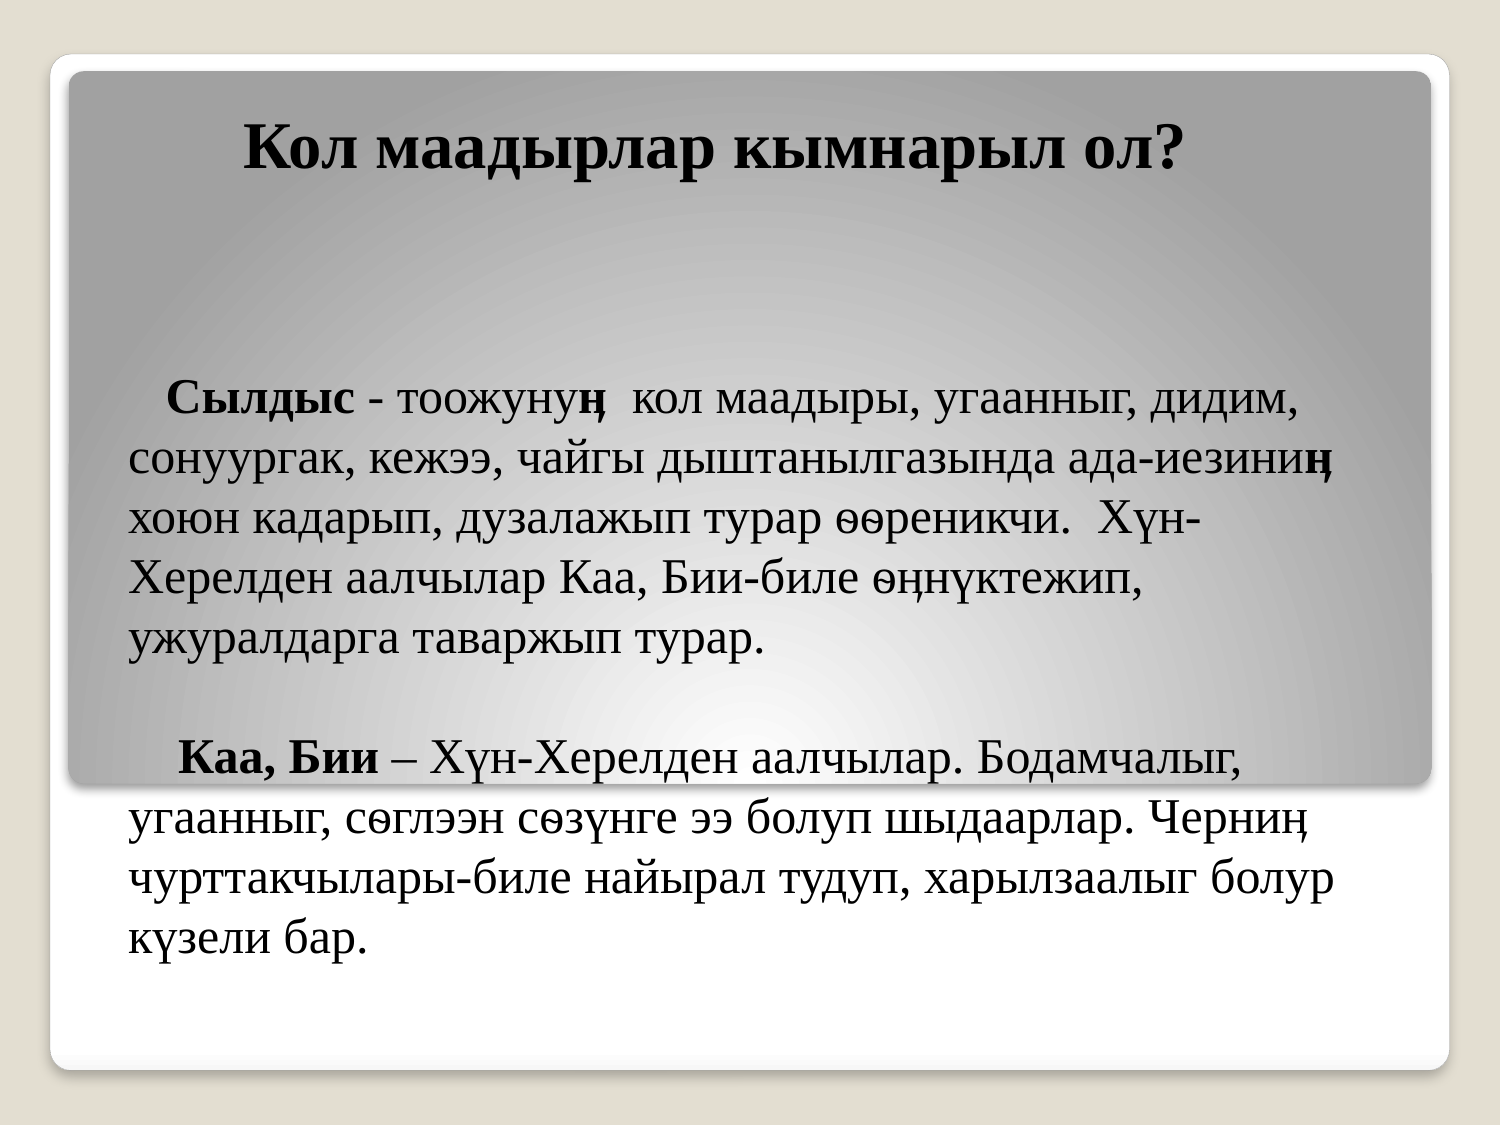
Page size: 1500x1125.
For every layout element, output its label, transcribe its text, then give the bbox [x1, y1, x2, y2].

list Кол маадырлар кымнарыл ол? [224, 101, 1278, 279]
title Сылдыс - тоожунуӊ кол маадыры, угаанныг, дидим, сонуургак, кежээ, чайгы дыштанылгазында ада-иезиниӊ хоюн кадарып, дузалажып турар ѳѳреникчи. Хүн-Херелден аалчылар Каа, Бии-биле ѳӊнүктежип, ужуралдарга таваржып турар. Каа, Бии – Хүн-Херелден аалчылар. Бодамчалыг, угаанныг, сѳглээн сѳзүнге ээ болуп шыдаарлар. Черниӊ чурттакчылары-биле найырал тудуп, харылзаалыг болур күзели бар. [113, 290, 1389, 1024]
